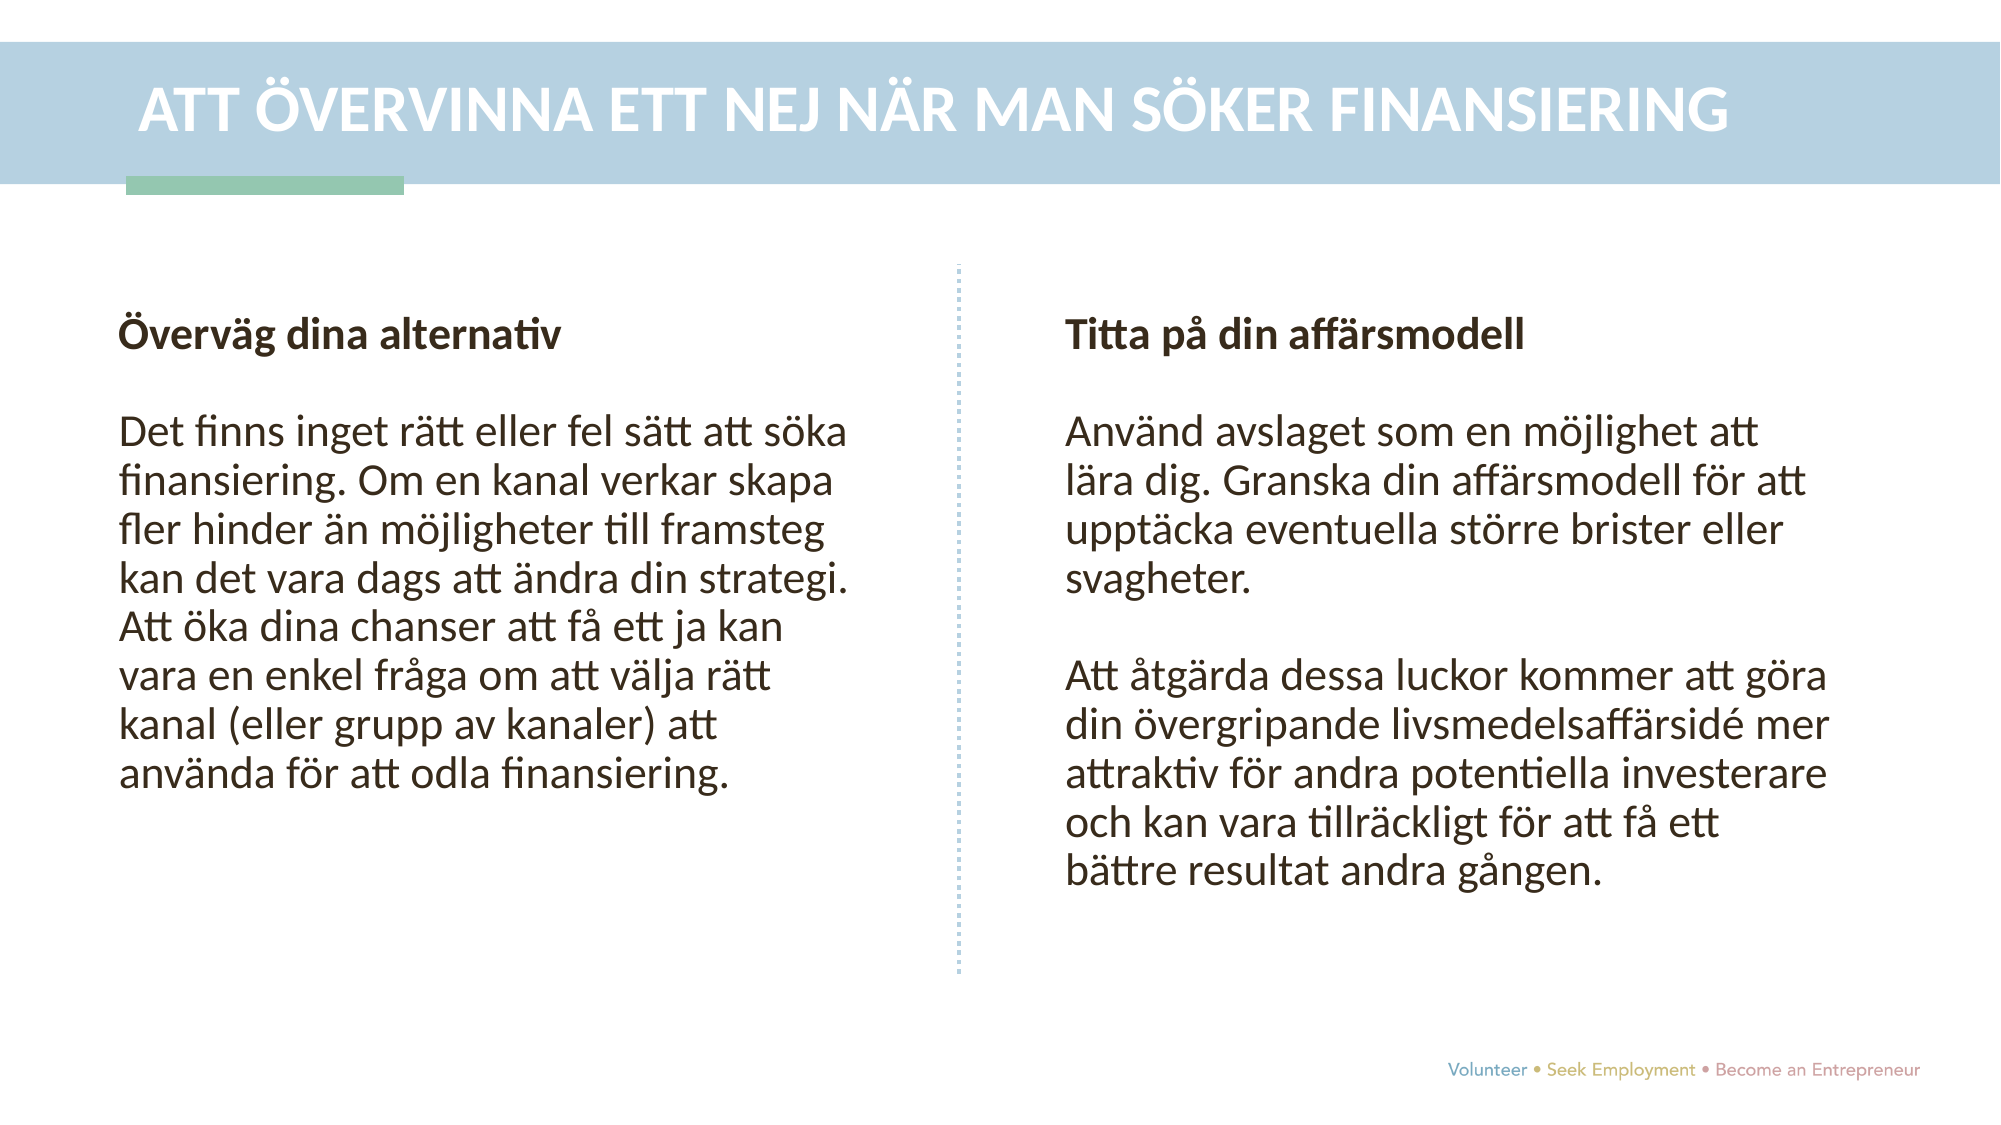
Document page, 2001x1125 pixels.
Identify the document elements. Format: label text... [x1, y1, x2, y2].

text_box Överväg dina alternativ Det finns inget rätt eller fel sätt att söka finansiering. Om en kanal verkar skapa fler hinder än möjligheter till framsteg kan det vara dags att ändra din strategi. Att öka dina chanser att få ett ja kan vara en enkel fråga om att välja rätt kanal (eller grupp av kanaler) att använda för att odla finansiering. [103, 302, 872, 847]
text_box Titta på din affärsmodell Använd avslaget som en möjlighet att lära dig. Granska din affärsmodell för att upptäcka eventuella större brister eller svagheter. Att åtgärda dessa luckor kommer att göra din övergripande livsmedelsaffärsidé mer attraktiv för andra potentiella investerare och kan vara tillräckligt för att få ett bättre resultat andra gången. [1050, 302, 1846, 931]
picture [1418, 1046, 1971, 1103]
list ATT ÖVERVINNA ETT NEJ NÄR MAN SÖKER FINANSIERING [123, 51, 1913, 170]
